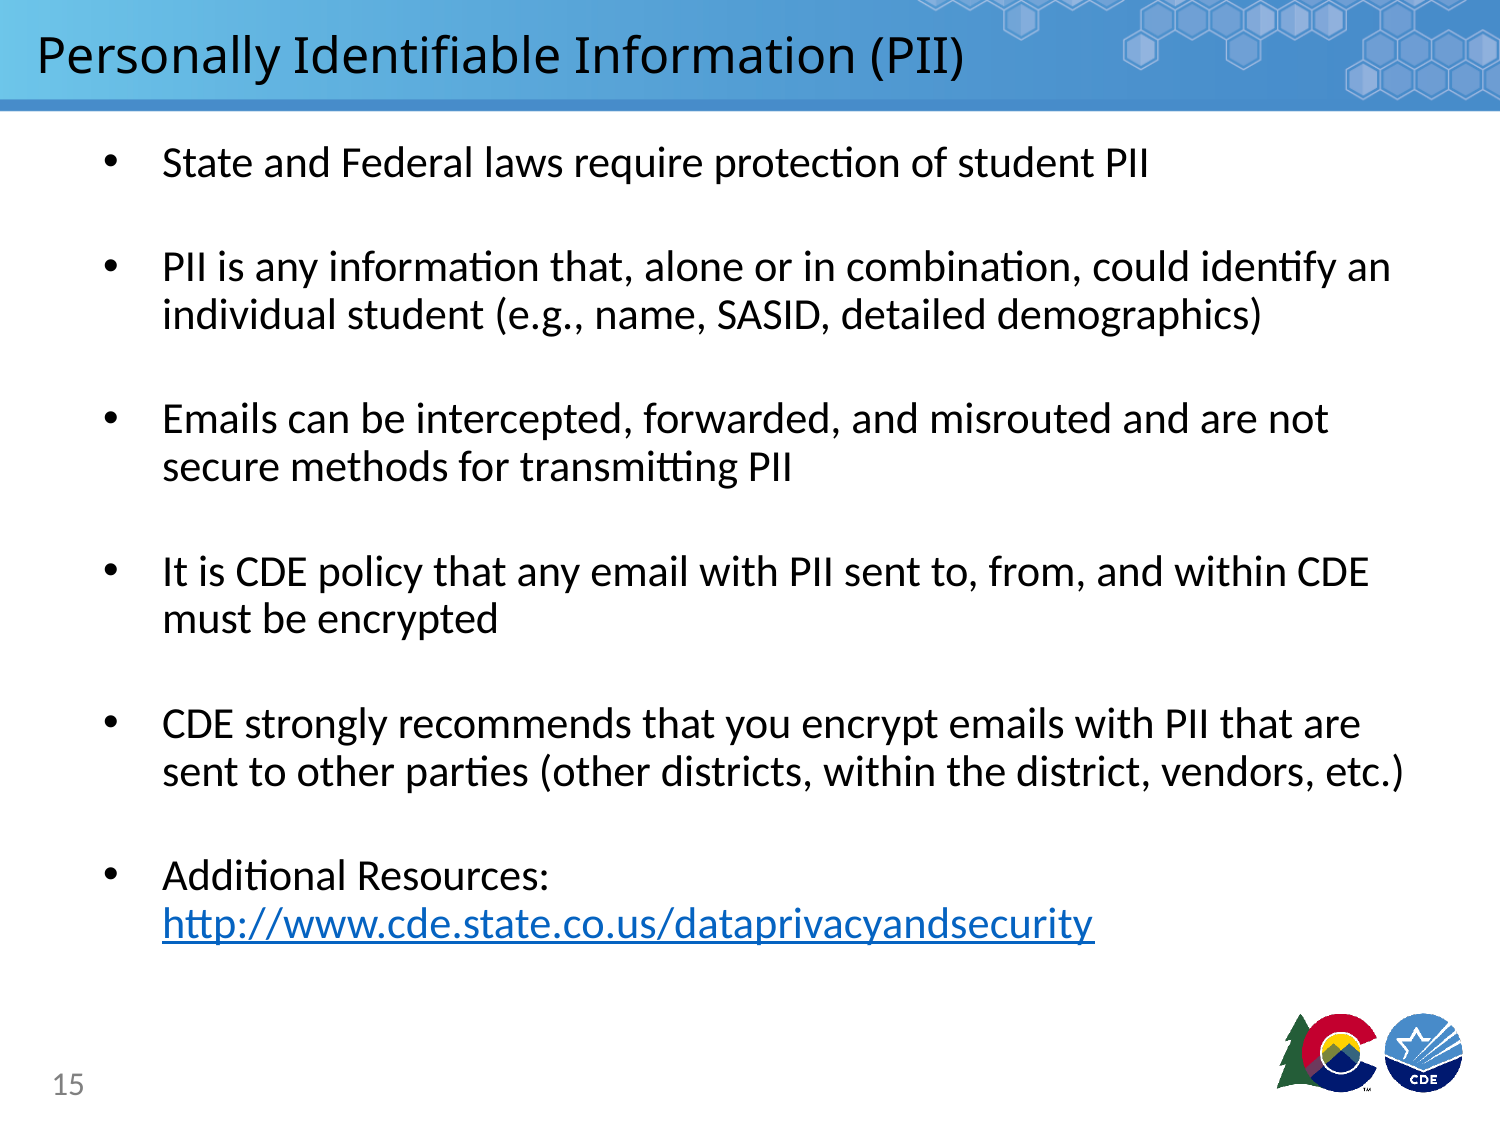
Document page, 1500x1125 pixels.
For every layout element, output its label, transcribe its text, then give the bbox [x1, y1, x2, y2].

slide_number 15 [36, 1054, 375, 1115]
picture [0, 0, 1500, 112]
title Personally Identifiable Information (PII) [36, 27, 1463, 87]
list State and Federal laws require protection of student PII PII is any information that, alone or in combination, could identify an individual student (e.g., name, SASID, detailed demographics) Emails can be intercepted, forwarded, and misrouted and are not secure methods for transmitting PII It is CDE policy that any email with PII sent to, from, and within CDE must be encrypted CDE strongly recommends that you encrypt emails with PII that are sent to other parties (other districts, within the district, vendors, etc.) Additional Resources: http://www.cde.state.co.us/dataprivacyandsecurity [103, 139, 1418, 1002]
picture [1275, 1012, 1463, 1093]
